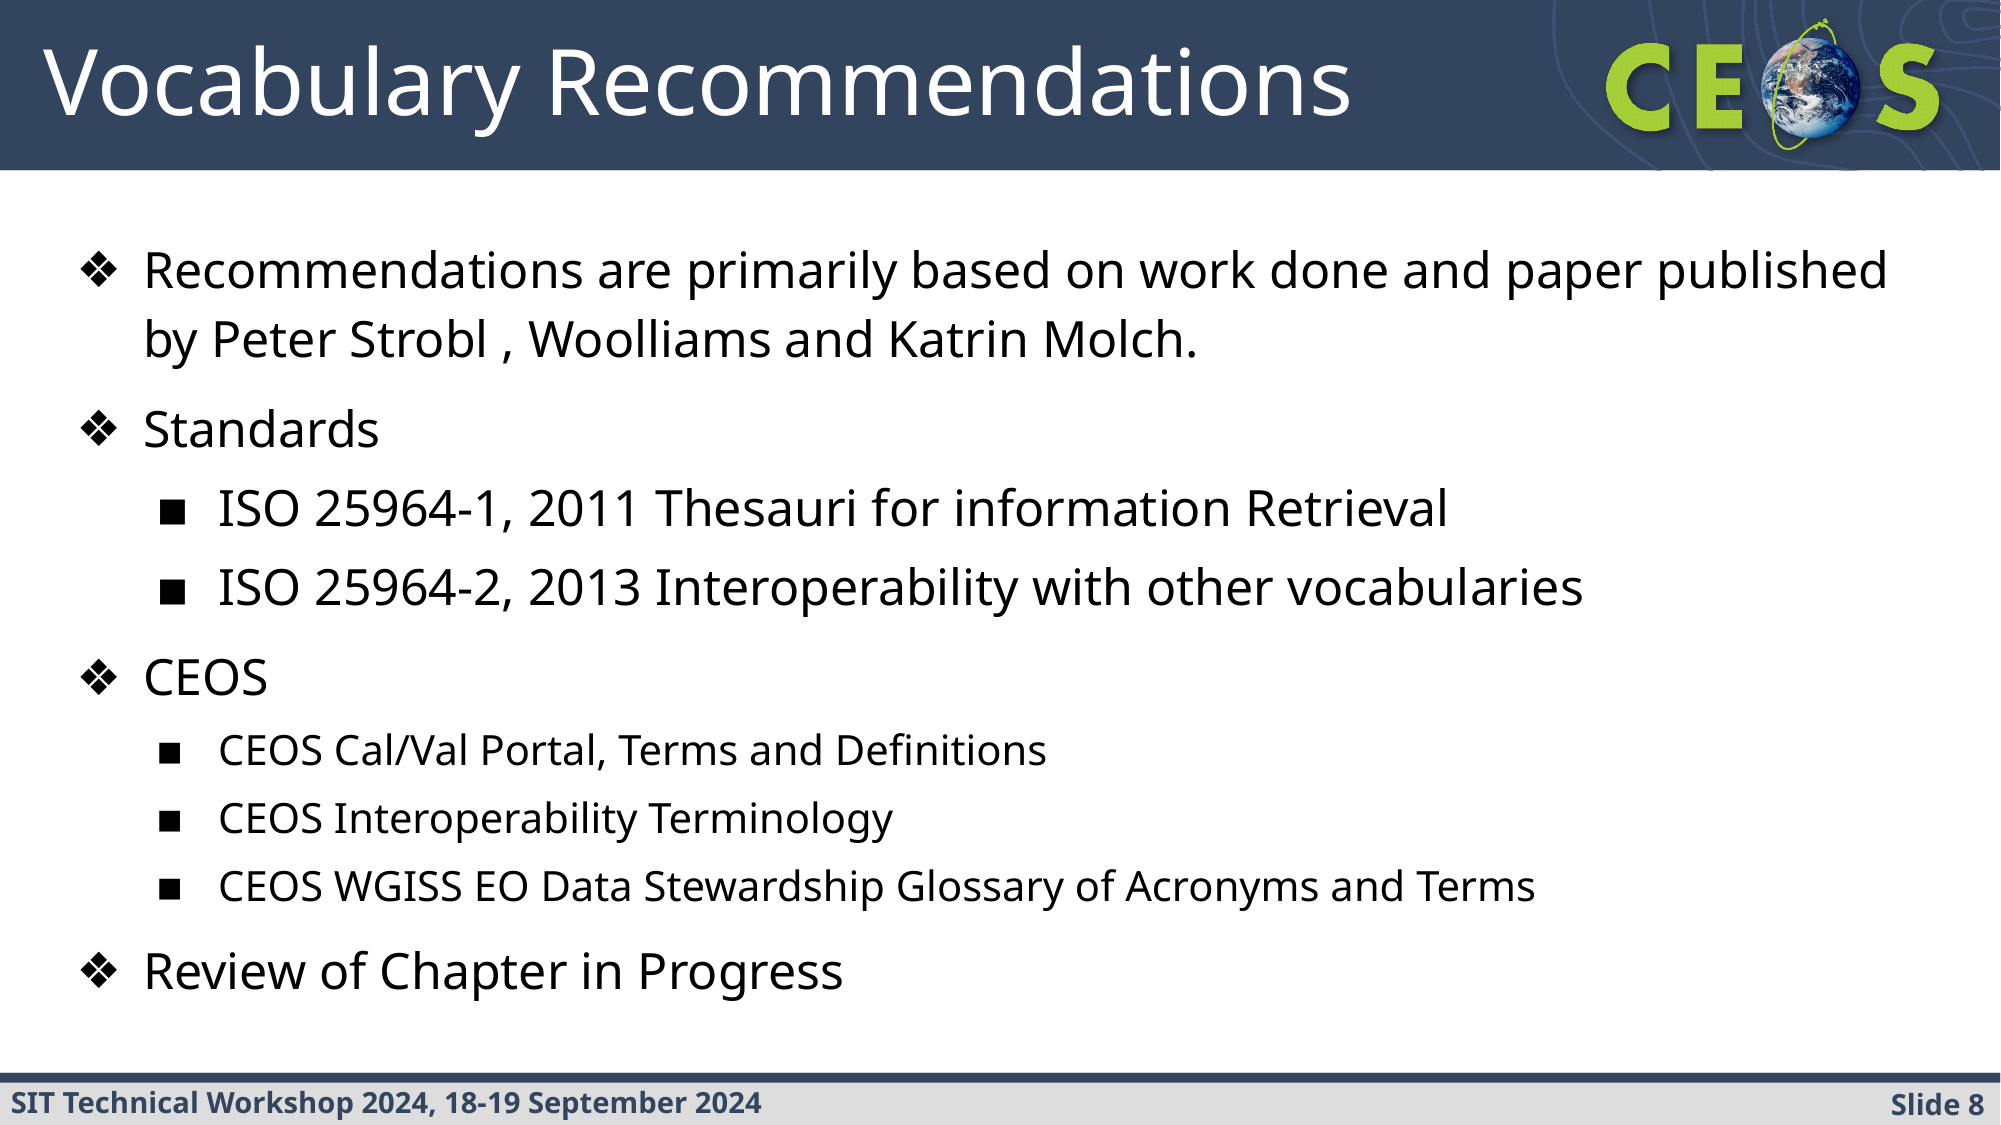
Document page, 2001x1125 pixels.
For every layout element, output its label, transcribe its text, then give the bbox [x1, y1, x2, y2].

picture [1606, 18, 1939, 150]
list Recommendations are primarily based on work done and paper published by Peter Strobl , Woolliams and Katrin Molch. Standards ISO 25964-1, 2011 Thesauri for information Retrieval ISO 25964-2, 2013 Interoperability with other vocabularies CEOS CEOS Cal/Val Portal, Terms and Definitions CEOS Interoperability Terminology CEOS WGISS EO Data Stewardship Glossary of Acronyms and Terms Review of Chapter in Progress [53, 221, 1939, 1036]
title Vocabulary Recommendations [28, 28, 1569, 157]
